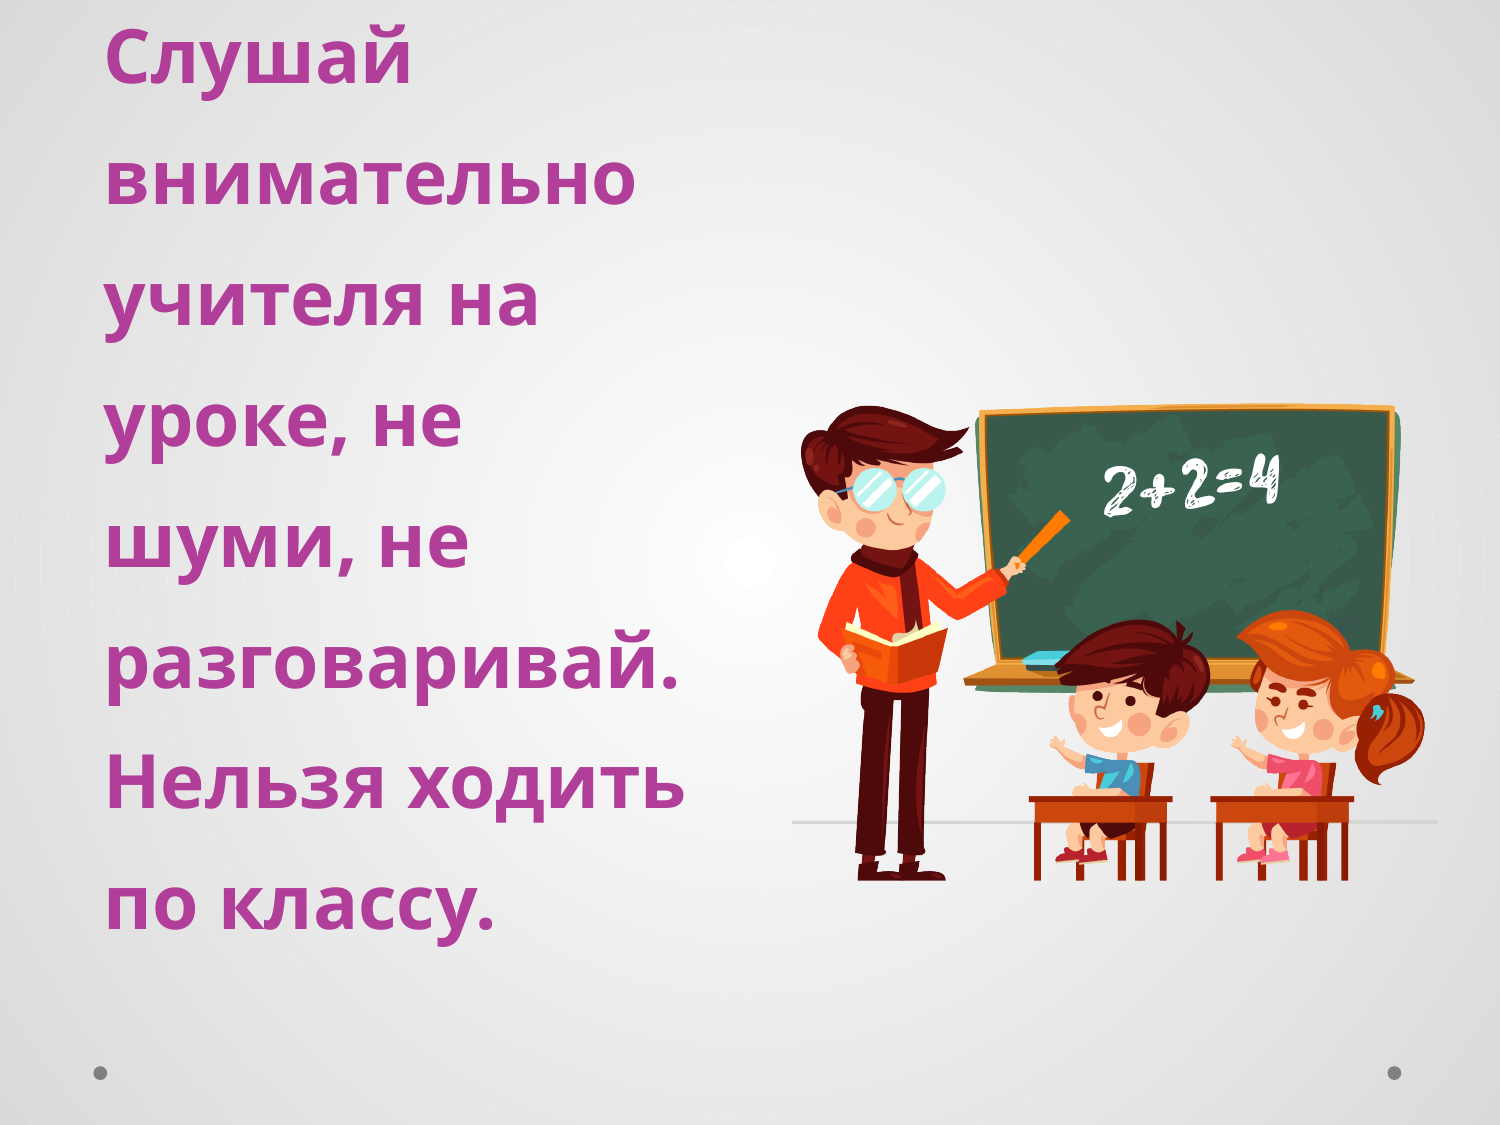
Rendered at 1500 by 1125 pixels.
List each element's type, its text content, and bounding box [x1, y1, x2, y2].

picture [714, 396, 1484, 887]
title Слушай внимательно учителя на уроке, не шуми, не разговаривай. Нельзя ходить по классу. [88, 408, 750, 953]
